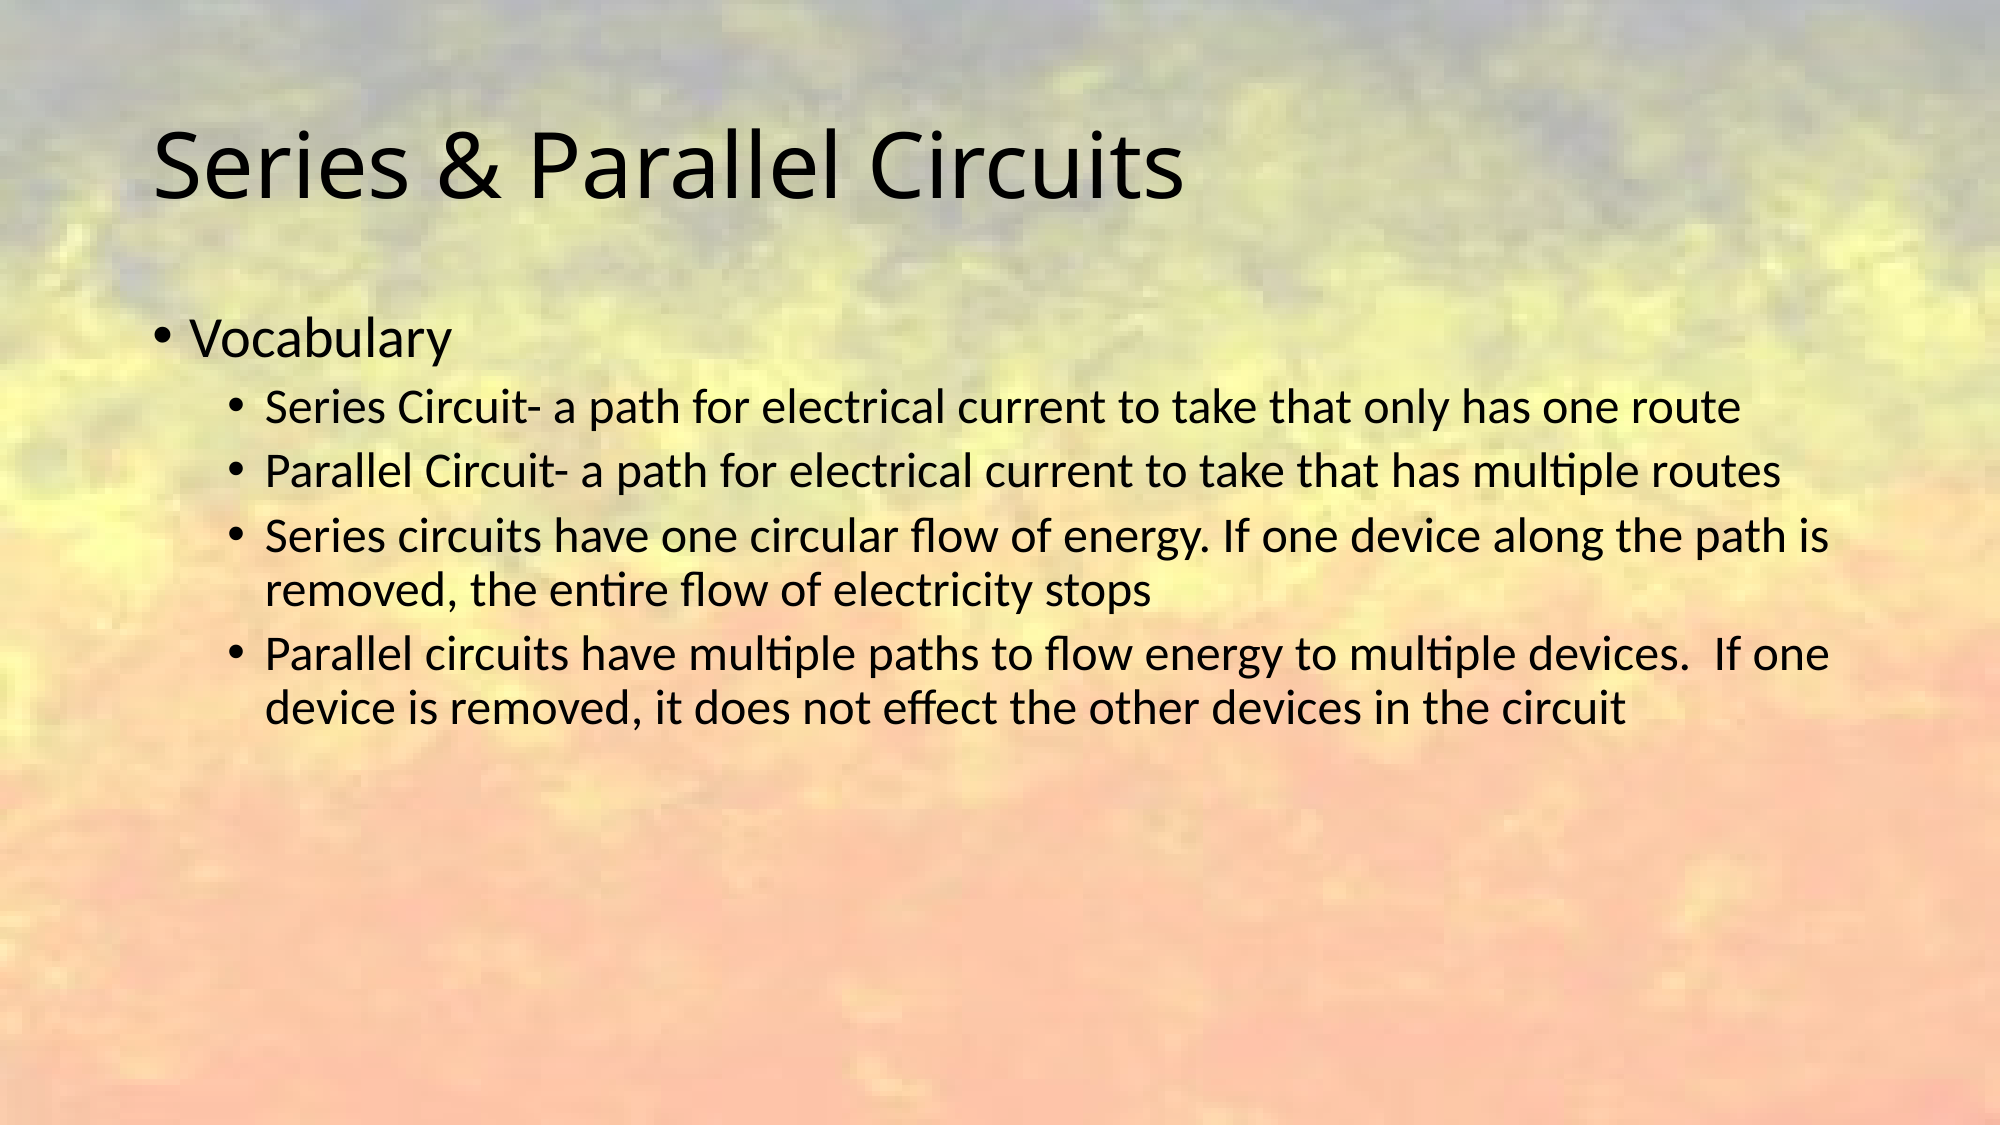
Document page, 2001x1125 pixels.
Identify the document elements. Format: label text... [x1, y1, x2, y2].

list Vocabulary Series Circuit- a path for electrical current to take that only has one route Parallel Circuit- a path for electrical current to take that has multiple routes Series circuits have one circular flow of energy. If one device along the path is removed, the entire flow of electricity stops Parallel circuits have multiple paths to flow energy to multiple devices. If one device is removed, it does not effect the other devices in the circuit [137, 299, 1863, 1014]
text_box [0, 0, 2000, 1125]
title Series & Parallel Circuits [137, 59, 1863, 278]
